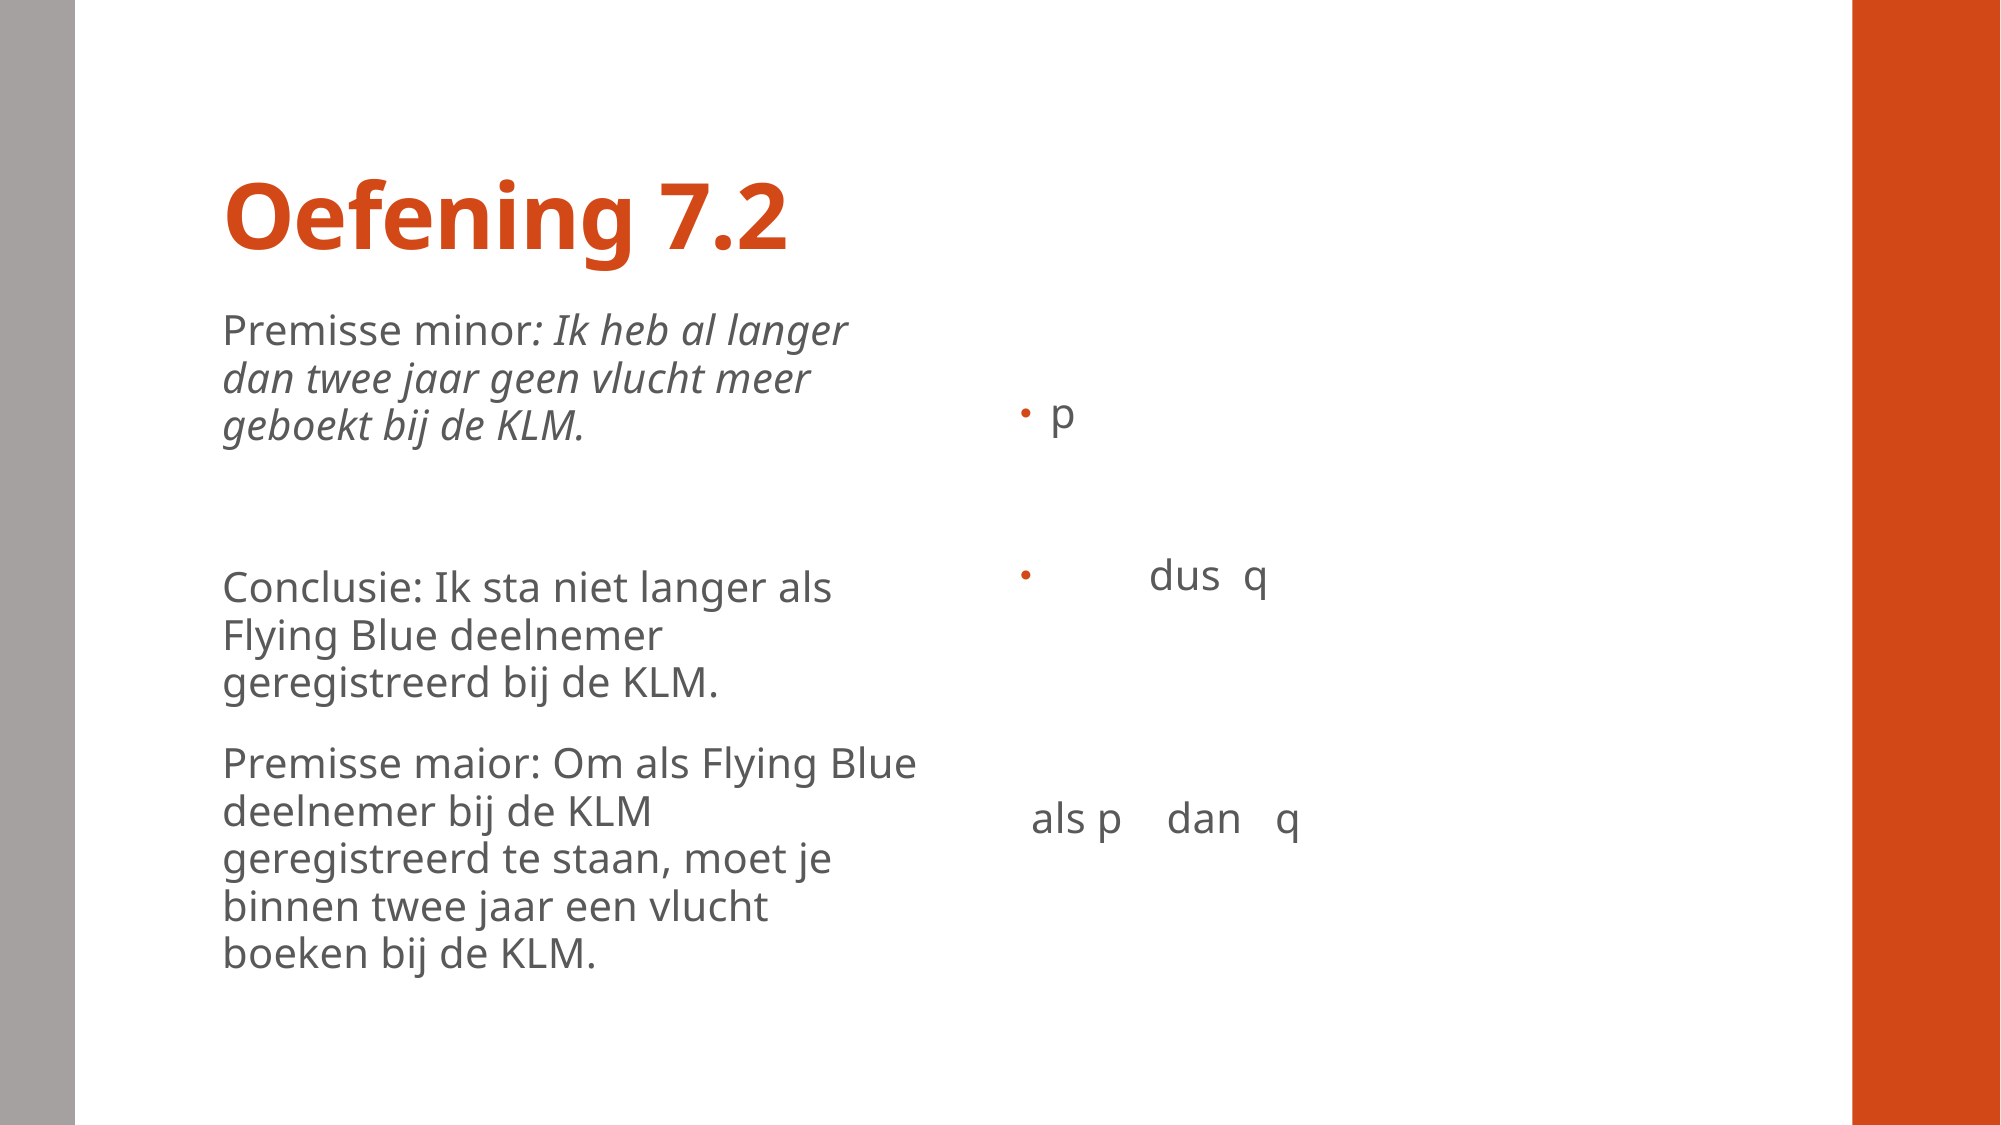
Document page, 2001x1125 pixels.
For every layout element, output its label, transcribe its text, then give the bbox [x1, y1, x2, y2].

list Premisse minor: Ik heb al langer dan twee jaar geen vlucht meer geboekt bij de KLM. Conclusie: Ik sta niet langer als Flying Blue deelnemer geregistreerd bij de KLM. Premisse maior: Om als Flying Blue deelnemer bij de KLM geregistreerd te staan, moet je binnen twee jaar een vlucht boeken bij de KLM. [206, 299, 942, 1014]
list p dus q als p dan q [1005, 299, 1740, 1014]
title Oefening 7.2 [206, 48, 1797, 278]
